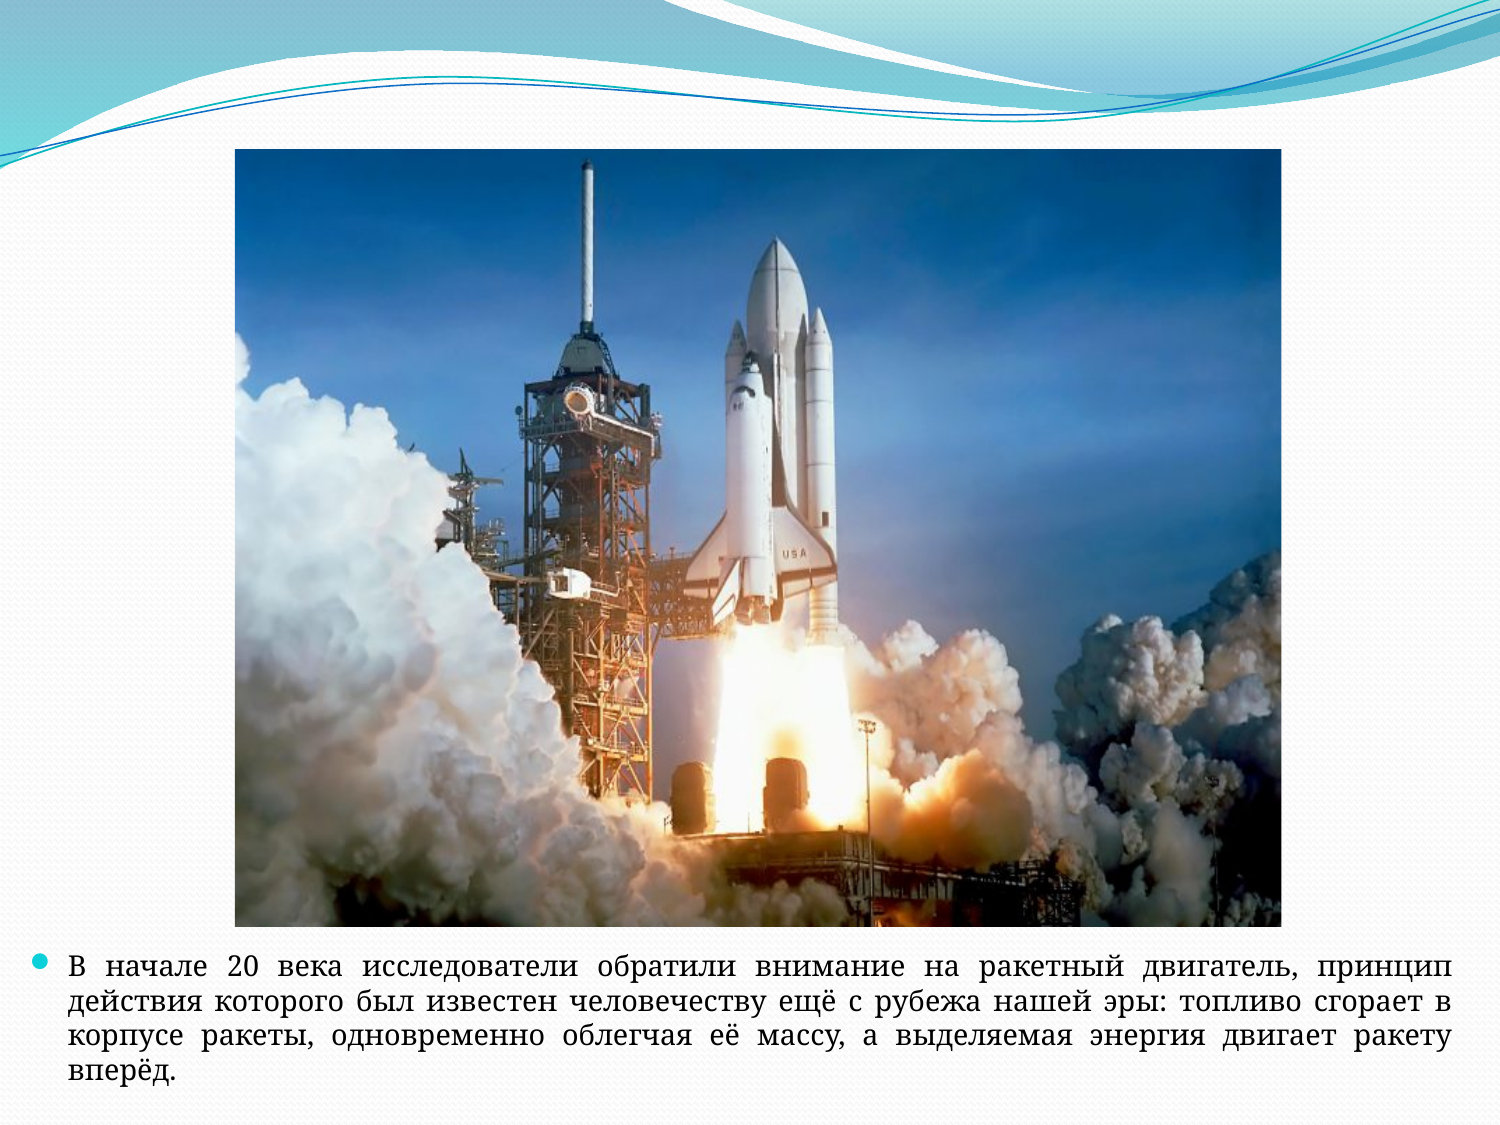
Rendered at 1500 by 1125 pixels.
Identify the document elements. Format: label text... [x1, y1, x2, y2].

text_box В начале 20 века исследователи обратили внимание на ракетный двигатель, принцип действия которого был известен человечеству ещё с рубежа нашей эры: топливо сгорает в корпусе ракеты, одновременно облегчая её массу, а выделяемая энергия двигает ракету вперёд. [15, 940, 1468, 1094]
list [234, 148, 1282, 927]
